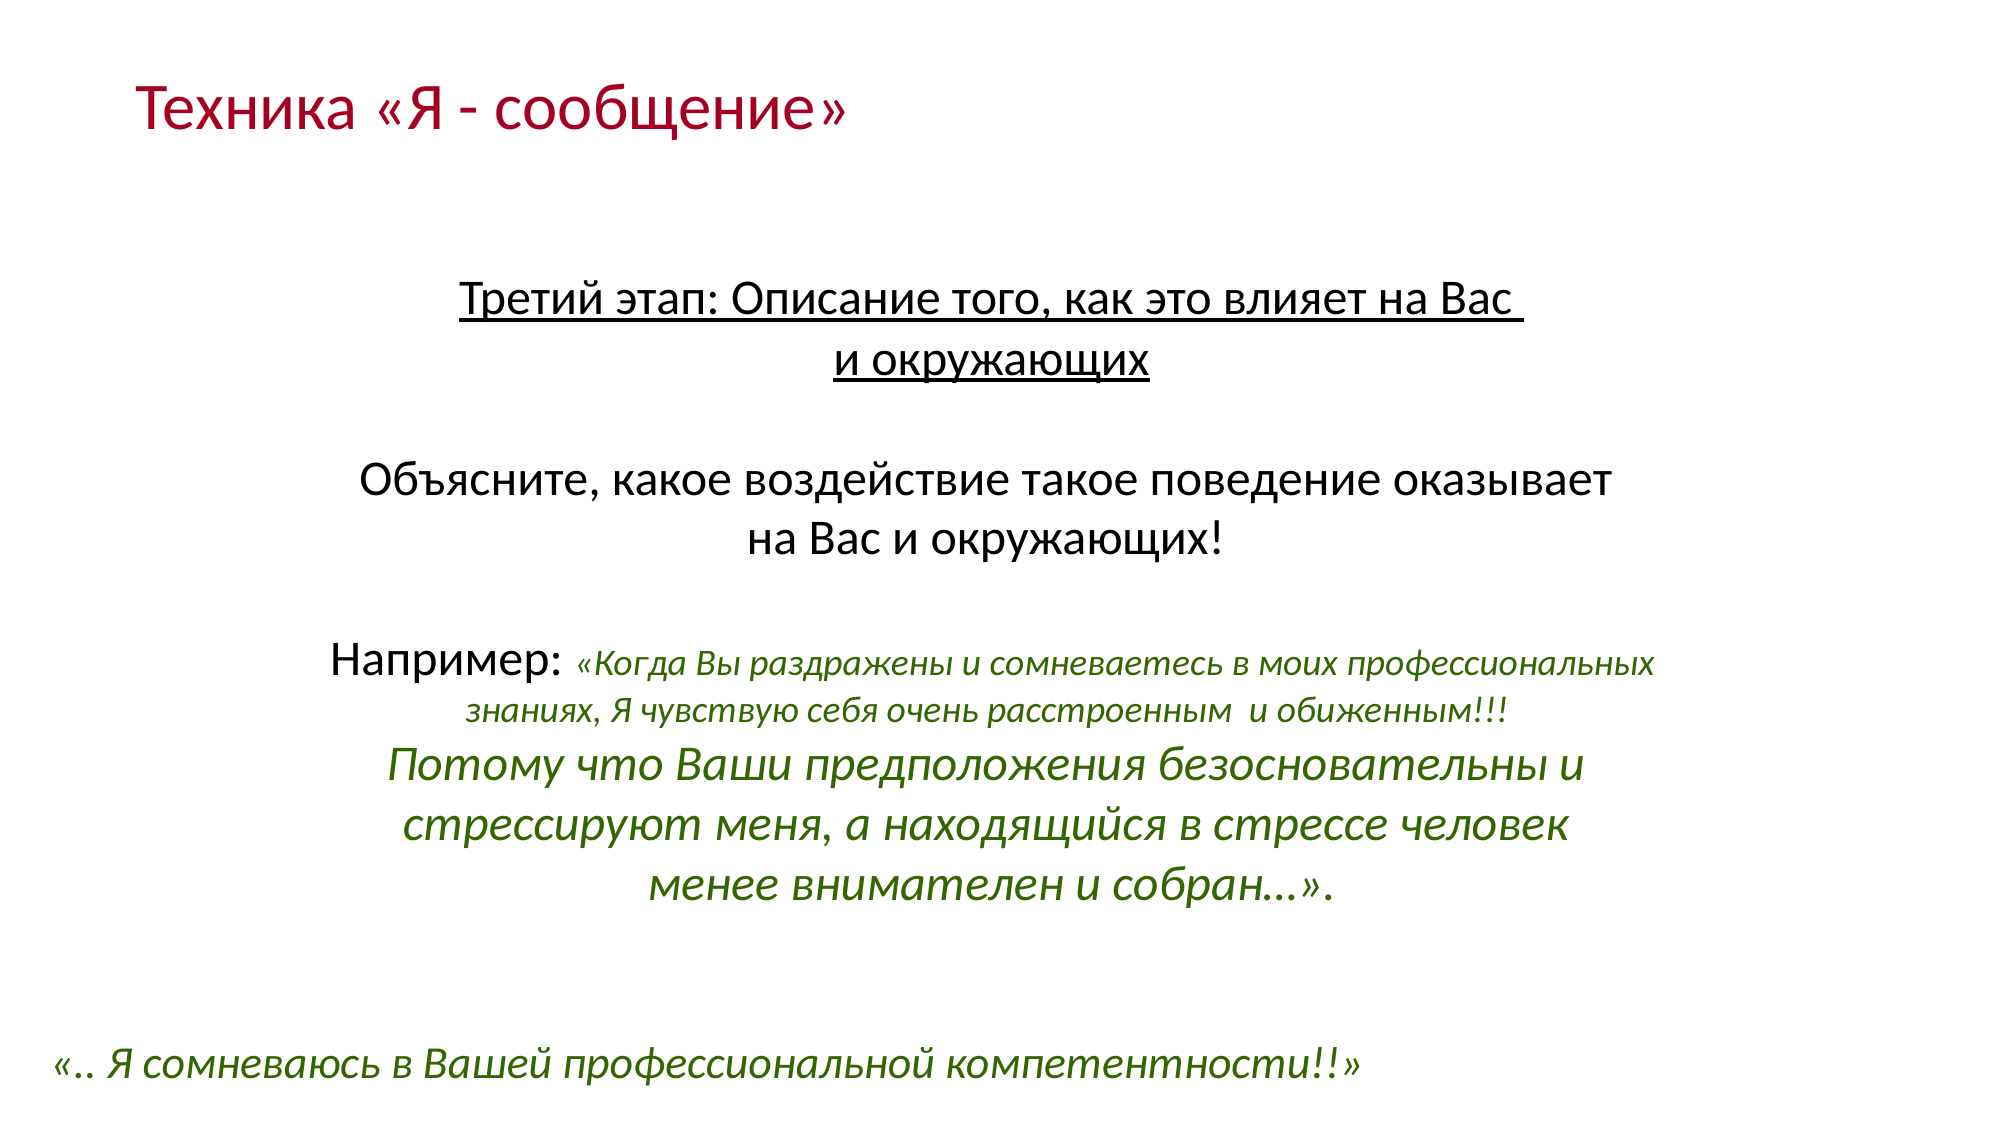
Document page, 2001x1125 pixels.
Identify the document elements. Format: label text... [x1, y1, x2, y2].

text_box Техника «Я - сообщение» [120, 55, 866, 151]
text_box Третий этап: Описание того, как это влияет на Вас и окружающих Объясните, какое воздействие такое поведение оказывает на Вас и окружающих! Например: «Когда Вы раздражены и сомневаетесь в моих профессиональных знаниях, Я чувствую себя очень расстроенным и обиженным!!! Потому что Ваши предположения безосновательны и стрессируют меня, а находящийся в стрессе человек менее внимателен и собран…». [83, 162, 1900, 1013]
text_box «.. Я сомневаюсь в Вашей профессиональной компетентности!!» [35, 1025, 1380, 1095]
